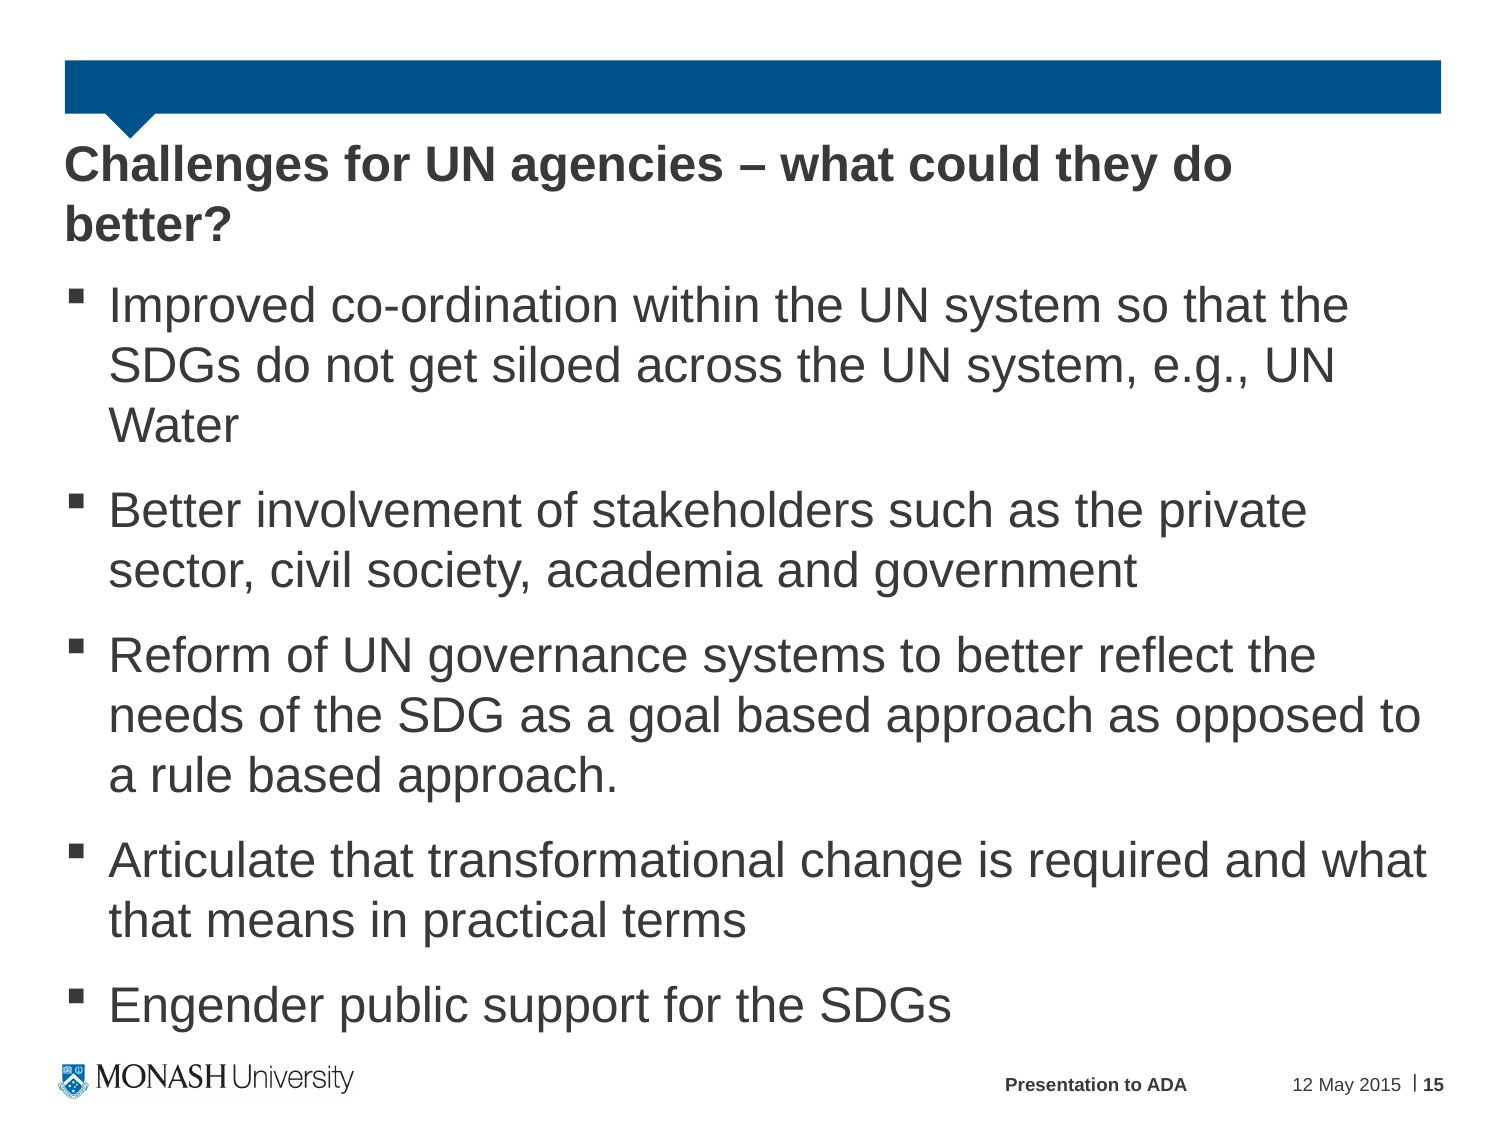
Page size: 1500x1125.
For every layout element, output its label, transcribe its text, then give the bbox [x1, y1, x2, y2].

title Challenges for UN agencies – what could they do better? [63, 131, 1411, 232]
list Improved co-ordination within the UN system so that the SDGs do not get siloed across the UN system, e.g., UN Water Better involvement of stakeholders such as the private sector, civil society, academia and government Reform of UN governance systems to better reflect the needs of the SDG as a goal based approach as opposed to a rule based approach. Articulate that transformational change is required and what that means in practical terms Engender public support for the SDGs [64, 272, 1450, 1053]
footer Presentation to ADA [442, 1072, 1188, 1098]
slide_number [1204, 1072, 1402, 1098]
slide_number 15 [1422, 1072, 1448, 1094]
picture [58, 1064, 354, 1099]
